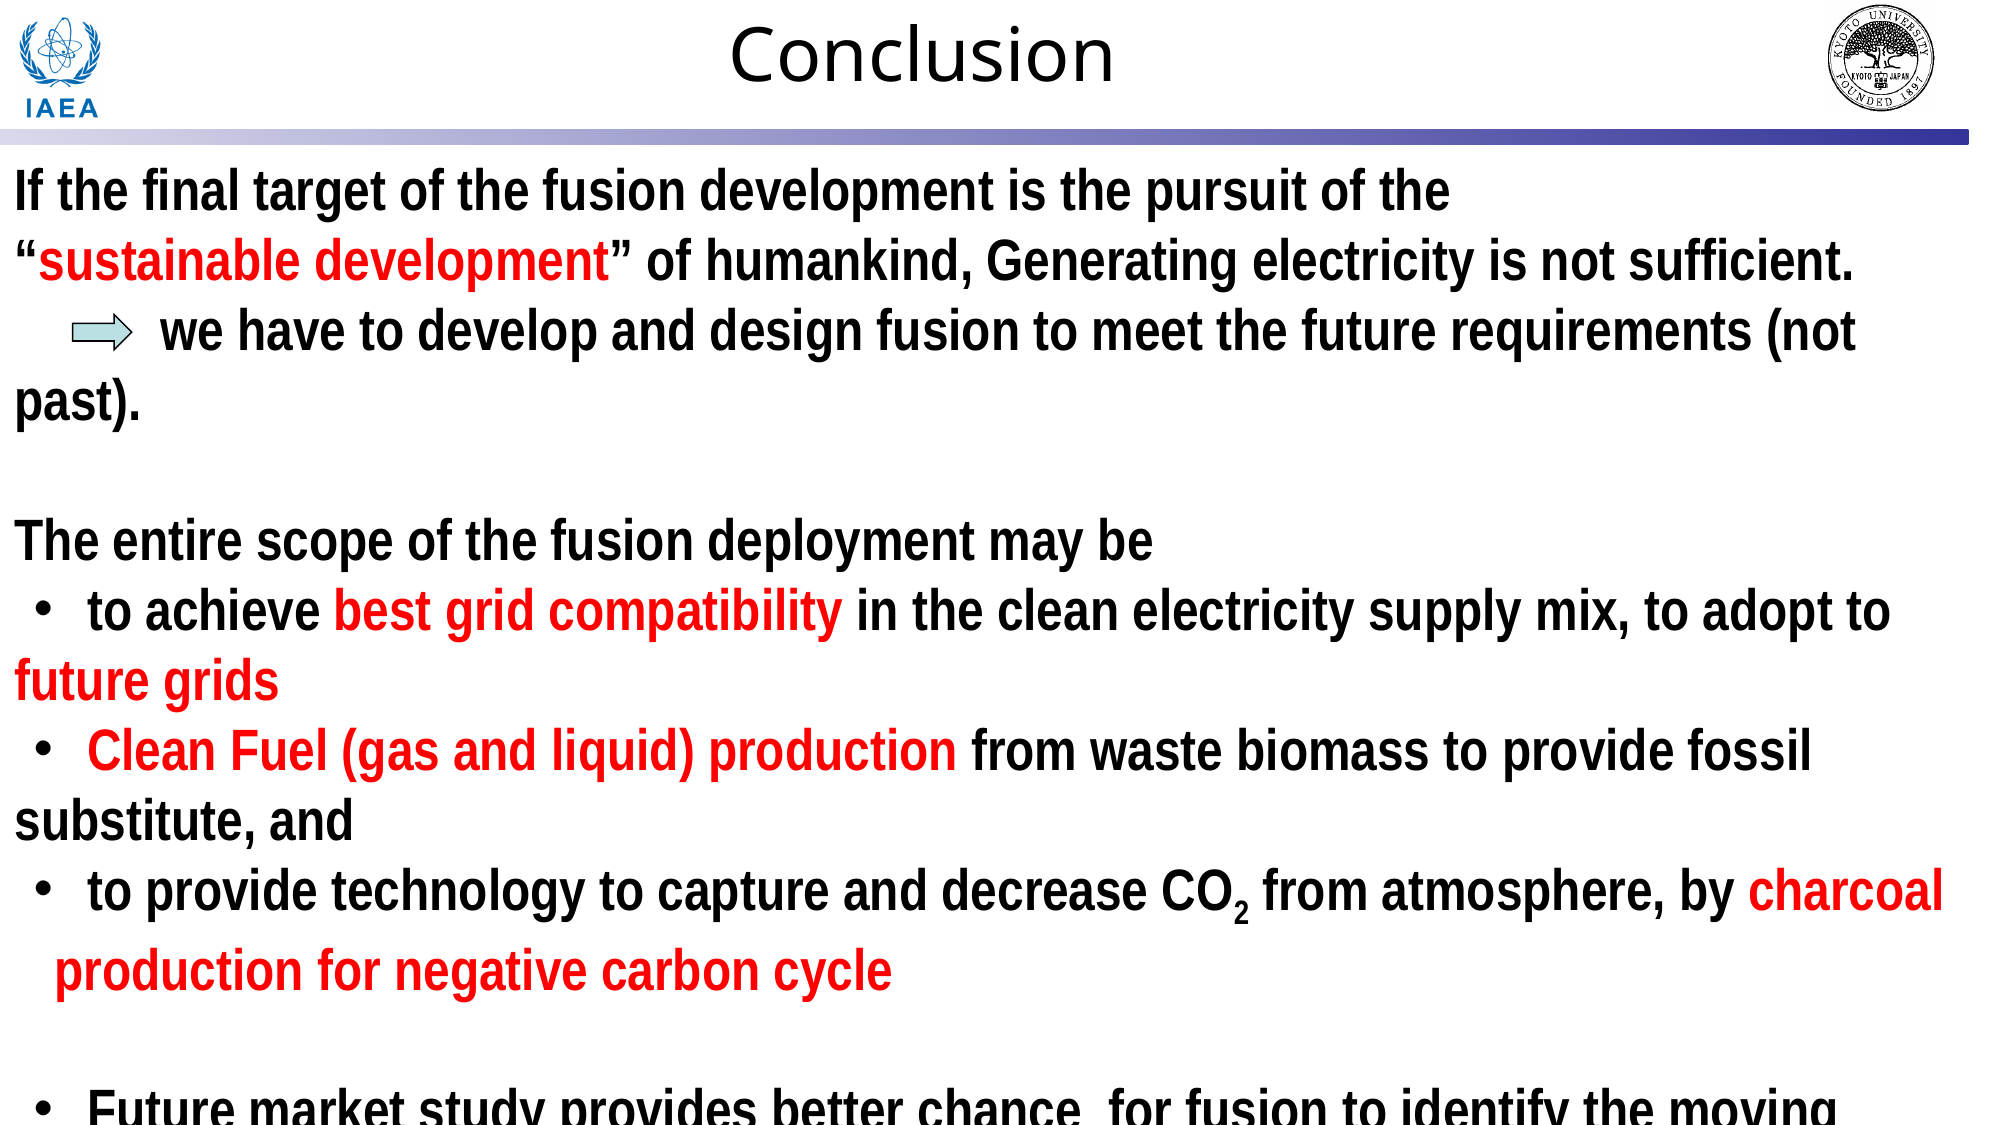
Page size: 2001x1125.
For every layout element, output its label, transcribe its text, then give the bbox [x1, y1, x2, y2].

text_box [0, 2, 1969, 145]
text_box If the final target of the fusion development is the pursuit of the “sustainable development” of humankind, Generating electricity is not sufficient. we have to develop and design fusion to meet the future requirements (not past). The entire scope of the fusion deployment may be ・to achieve best grid compatibility in the clean electricity supply mix, to adopt to future grids ・Clean Fuel (gas and liquid) production from waste biomass to provide fossil substitute, and ・to provide technology to capture and decrease CO2 from atmosphere, by charcoal production for negative carbon cycle ・Future market study provides better chance for fusion to identify the moving target. - R&D and design of fusion should reflect the updated requirements. [0, 144, 2000, 1125]
text_box [72, 314, 132, 350]
